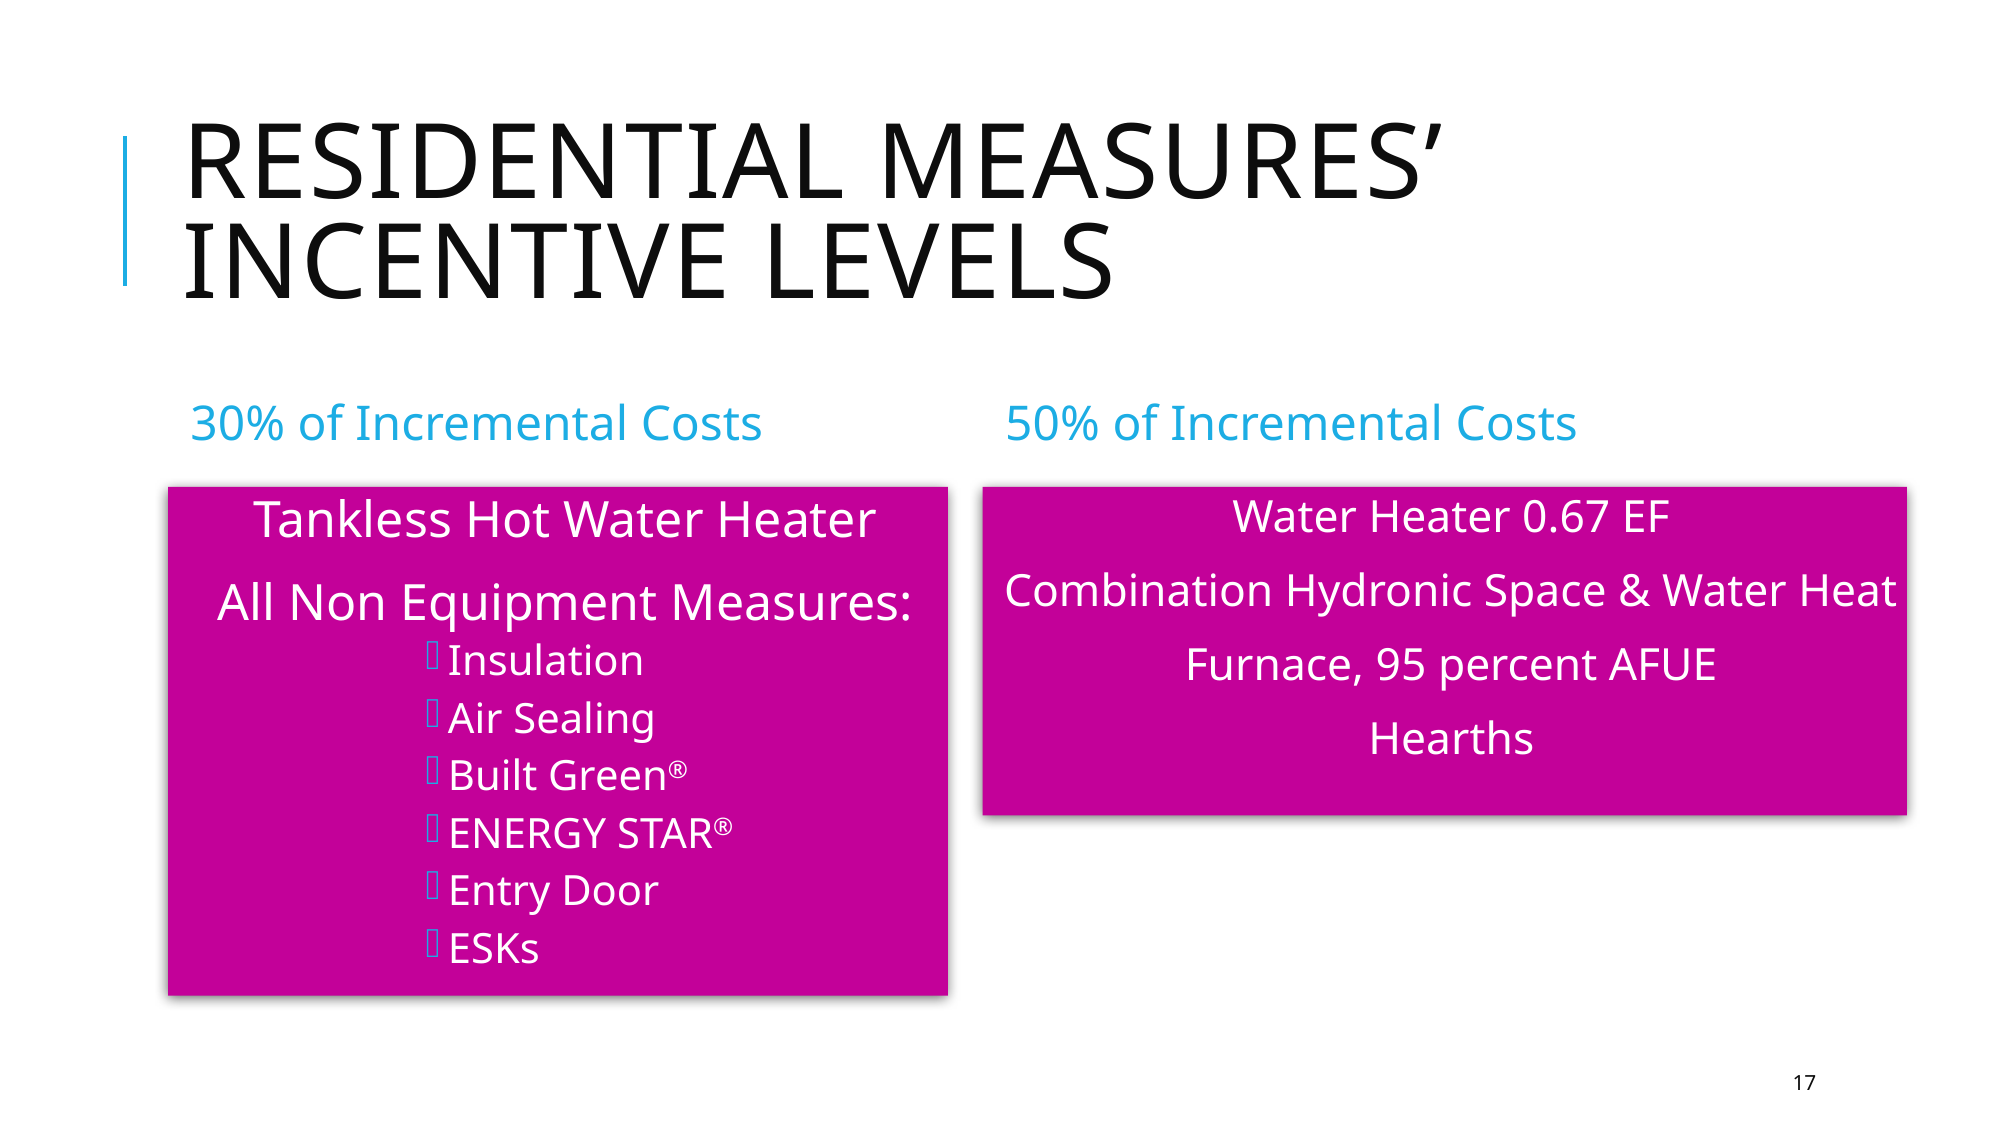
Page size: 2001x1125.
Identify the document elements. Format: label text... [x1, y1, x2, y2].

list 30% of Incremental Costs [168, 357, 948, 482]
slide_number 17 [1777, 1061, 1938, 1107]
list Tankless Hot Water Heater All Non Equipment Measures: Insulation Air Sealing Built Green® ENERGY STAR® Entry Door ESKs [168, 486, 948, 996]
list 50% of Incremental Costs [982, 357, 1763, 482]
list Water Heater 0.67 EF Combination Hydronic Space & Water Heat Furnace, 95 percent AFUE Hearths [982, 486, 1907, 816]
title Residential Measures’ Incentive Levels [168, 96, 1763, 342]
